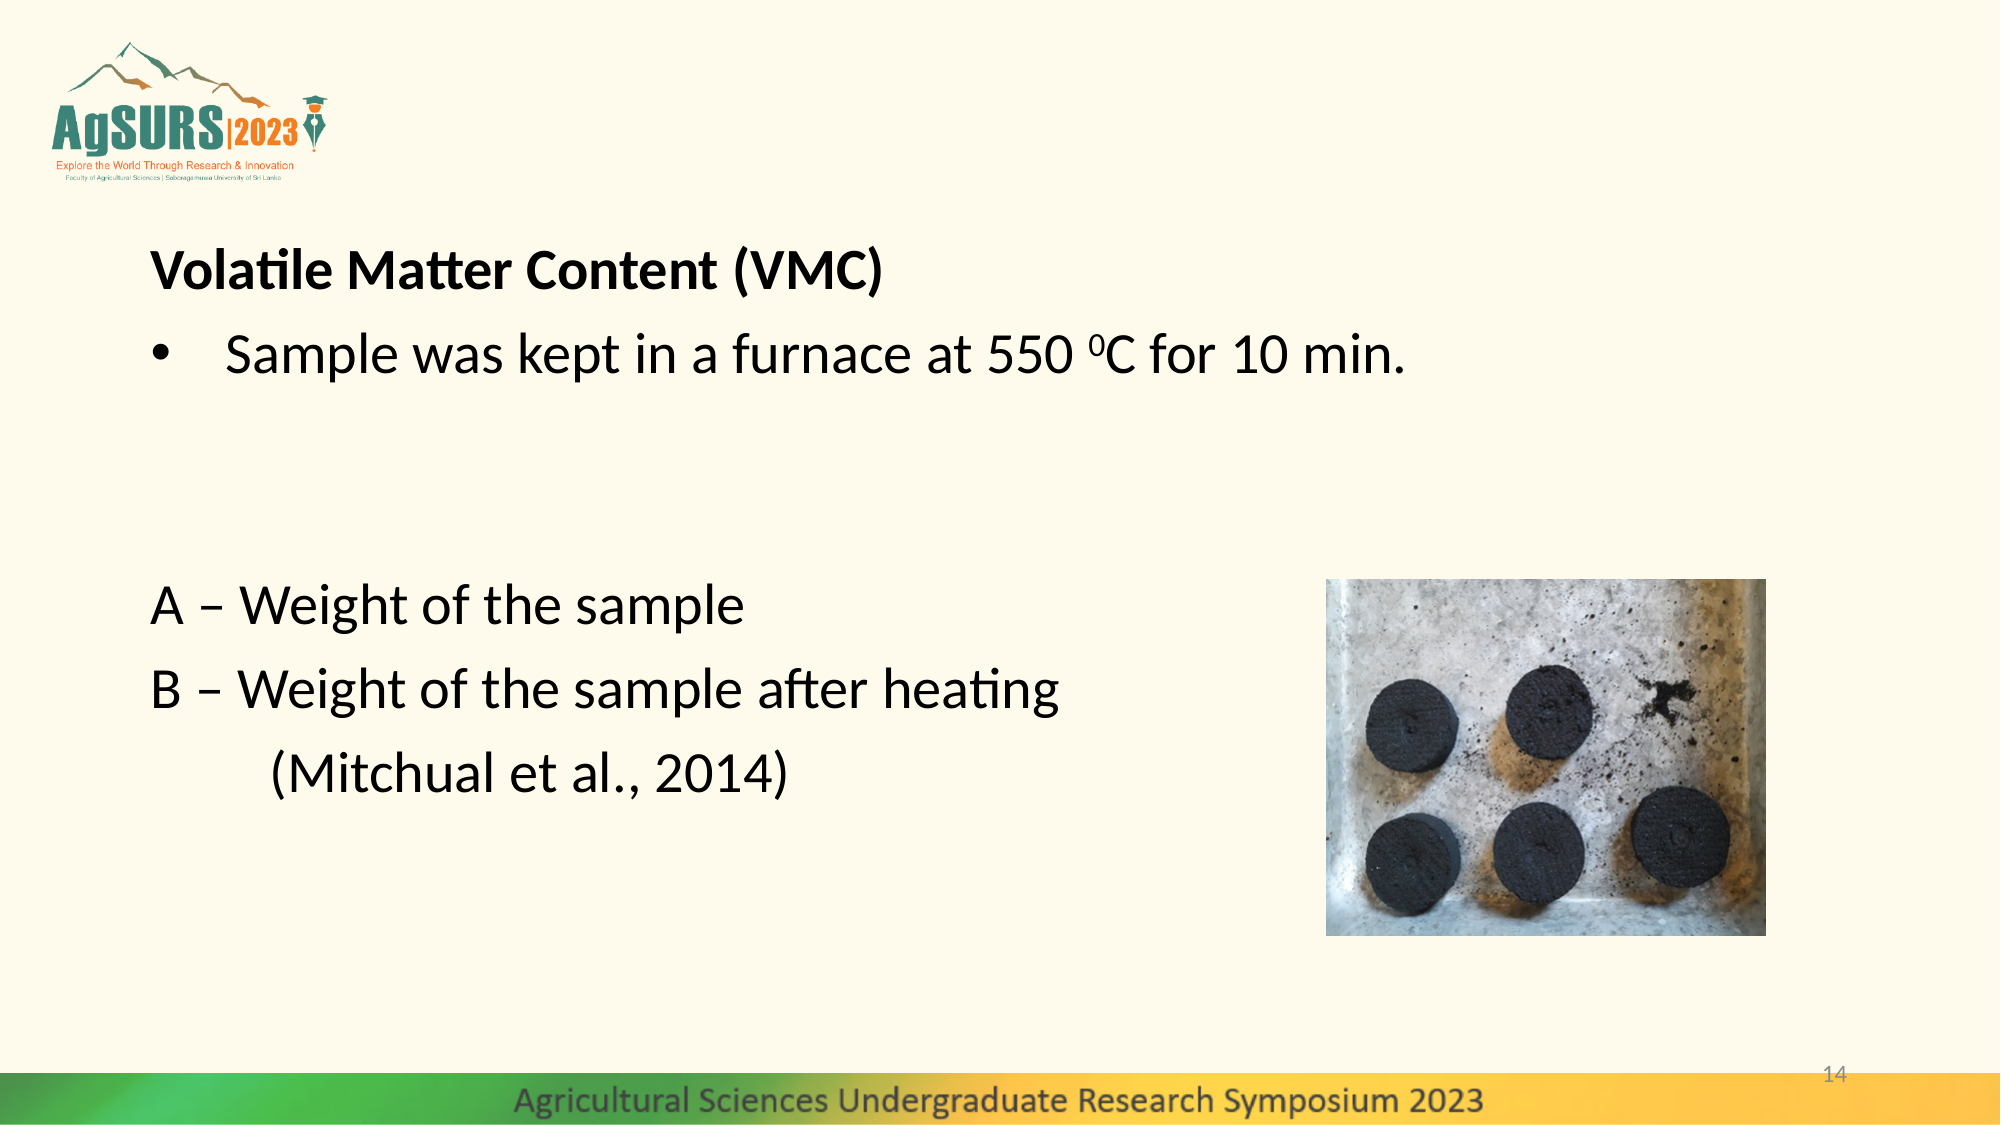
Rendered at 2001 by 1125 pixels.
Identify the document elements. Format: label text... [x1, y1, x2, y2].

picture [0, 0, 2000, 1125]
slide_number 14 [1412, 1042, 1863, 1103]
